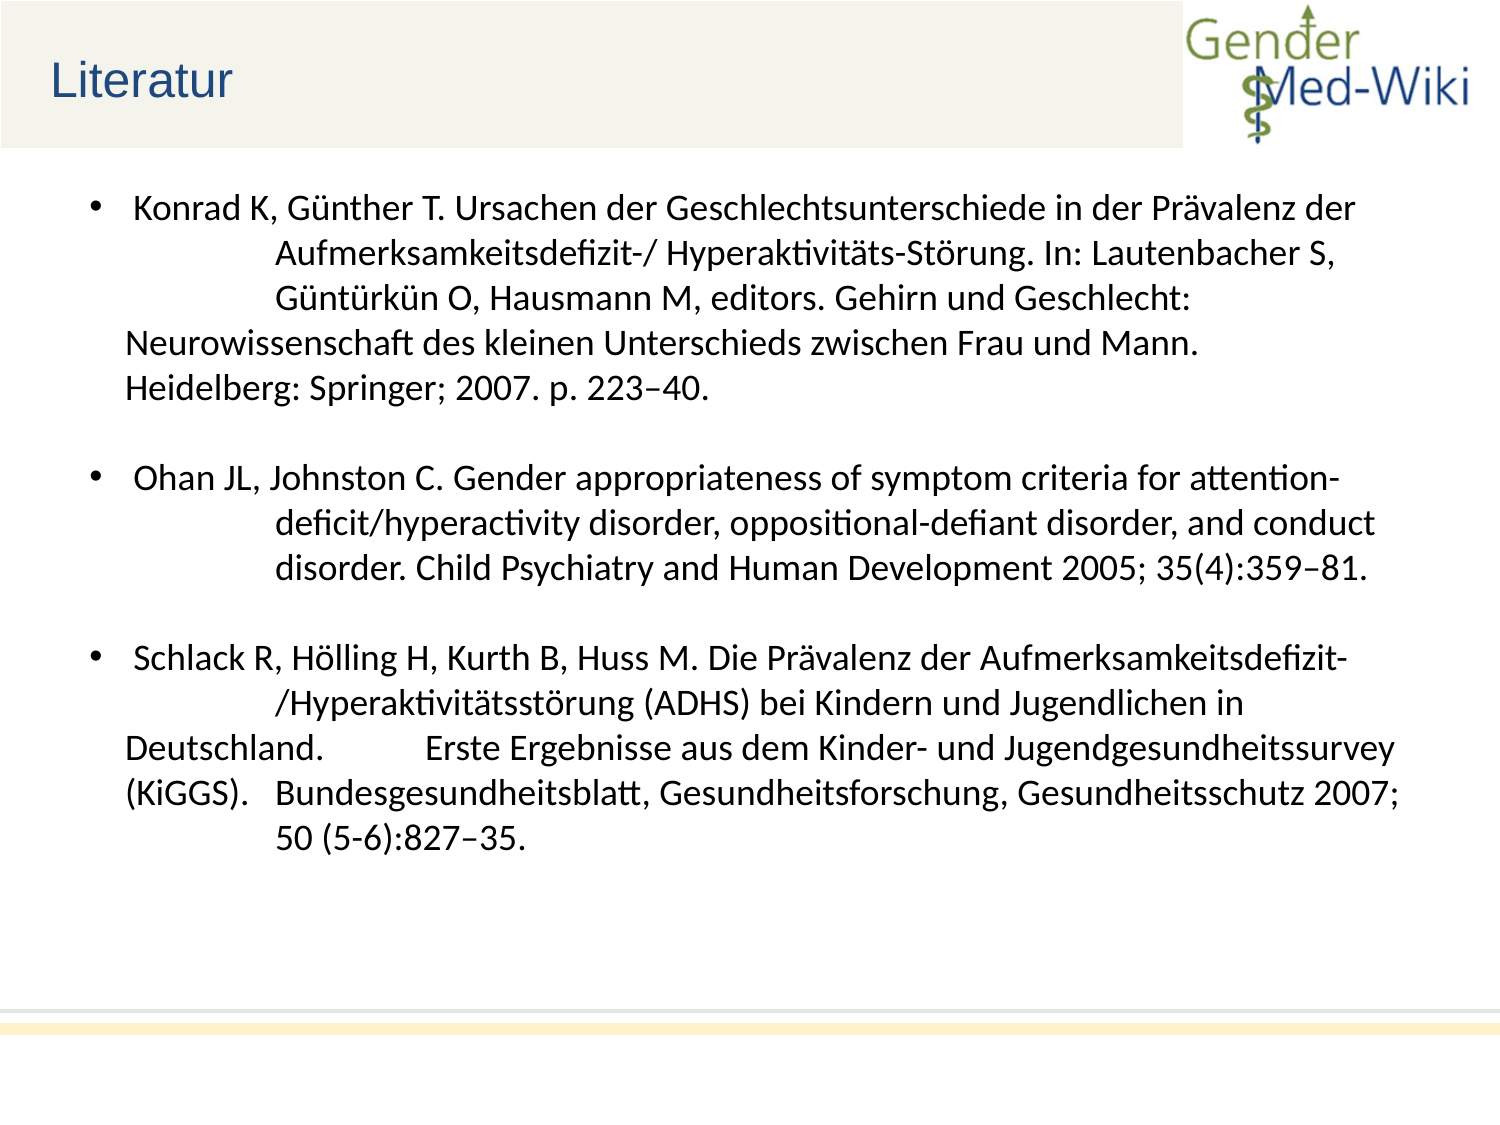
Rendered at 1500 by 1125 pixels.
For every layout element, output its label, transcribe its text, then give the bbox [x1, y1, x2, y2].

text_box Literatur [35, 39, 1184, 115]
picture [1183, 0, 1471, 149]
text_box Konrad K, Günther T. Ursachen der Geschlechtsunterschiede in der Prävalenz der Aufmerksamkeitsdefizit-/ Hyperaktivitäts-Störung. In: Lautenbacher S, Güntürkün O, Hausmann M, editors. Gehirn und Geschlecht: Neurowissenschaft des kleinen Unterschieds zwischen Frau und Mann. Heidelberg: Springer; 2007. p. 223–40. Ohan JL, Johnston C. Gender appropriateness of symptom criteria for attention- deficit/hyperactivity disorder, oppositional-defiant disorder, and conduct disorder. Child Psychiatry and Human Development 2005; 35(4):359–81. Schlack R, Hölling H, Kurth B, Huss M. Die Prävalenz der Aufmerksamkeitsdefizit- /Hyperaktivitätsstörung (ADHS) bei Kindern und Jugendlichen in Deutschland. Erste Ergebnisse aus dem Kinder- und Jugendgesundheitssurvey (KiGGS). Bundesgesundheitsblatt, Gesundheitsforschung, Gesundheitsschutz 2007; 50 (5-6):827–35. [35, 175, 1454, 911]
text_box [0, 1023, 1500, 1035]
